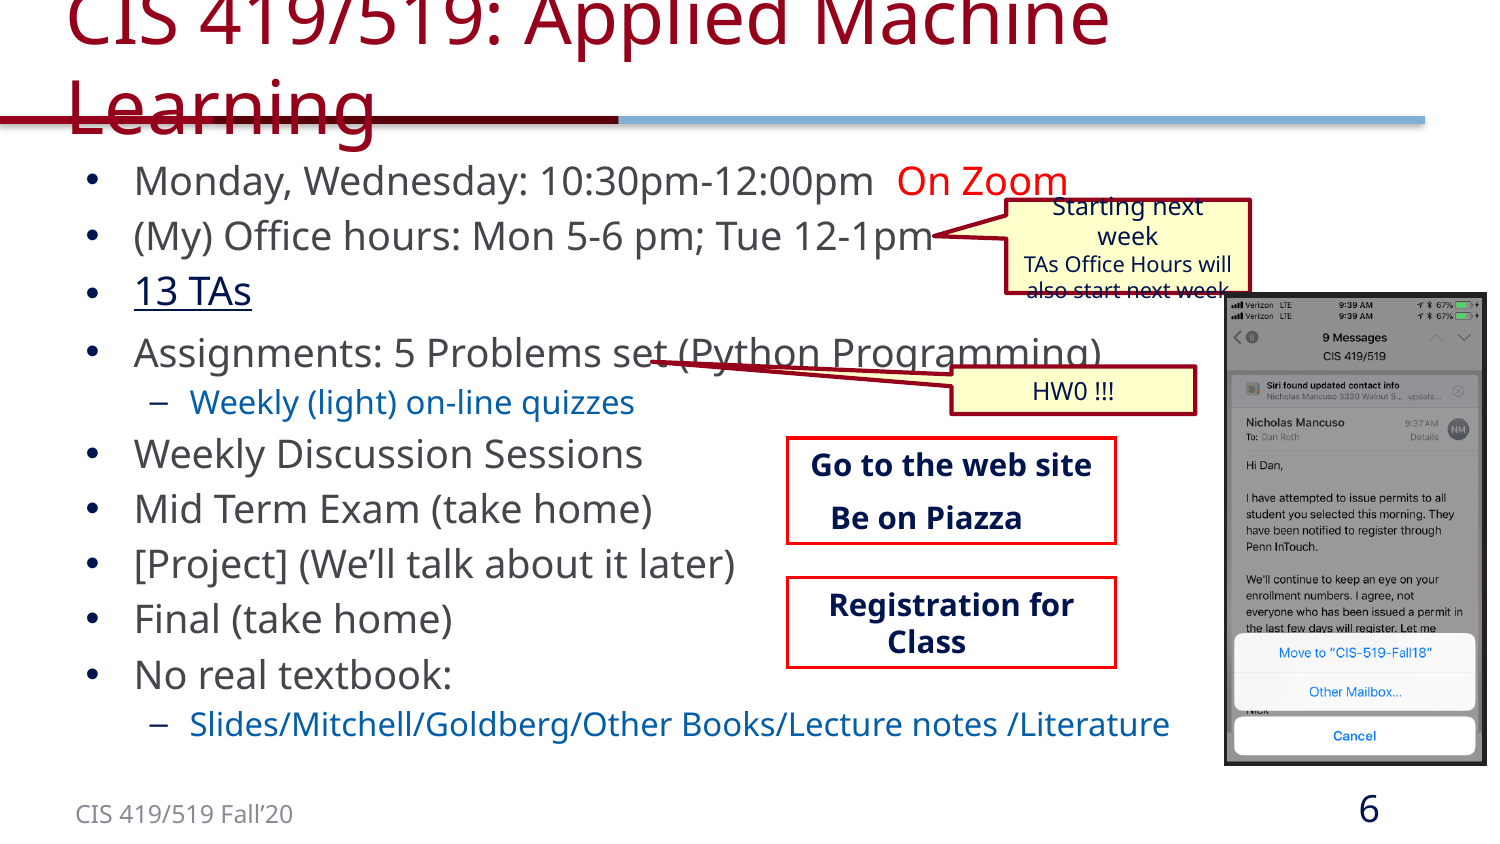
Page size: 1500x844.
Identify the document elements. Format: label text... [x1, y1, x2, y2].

title CIS 419/519: Applied Machine Learning [50, 2, 1401, 117]
picture [1224, 292, 1487, 766]
text_box Registration for Class [787, 577, 1116, 668]
text_box HW0 !!! [649, 359, 1198, 417]
text_box Starting next week TAs Office Hours will also start next week [931, 197, 1253, 296]
text_box Go to the web site Be on Piazza [787, 437, 1116, 544]
slide_number 6 [1343, 777, 1425, 823]
list Monday, Wednesday: 10:30pm-12:00pm On Zoom (My) Office hours: Mon 5-6 pm; Tue 12-1pm 13 TAs Assignments: 5 Problems set (Python Programming) Weekly (light) on-line quizzes Weekly Discussion Sessions Mid Term Exam (take home) [Project] (We’ll talk about it later) Final (take home) No real textbook: Slides/Mitchell/Goldberg/Other Books/Lecture notes /Literature [70, 148, 1421, 754]
